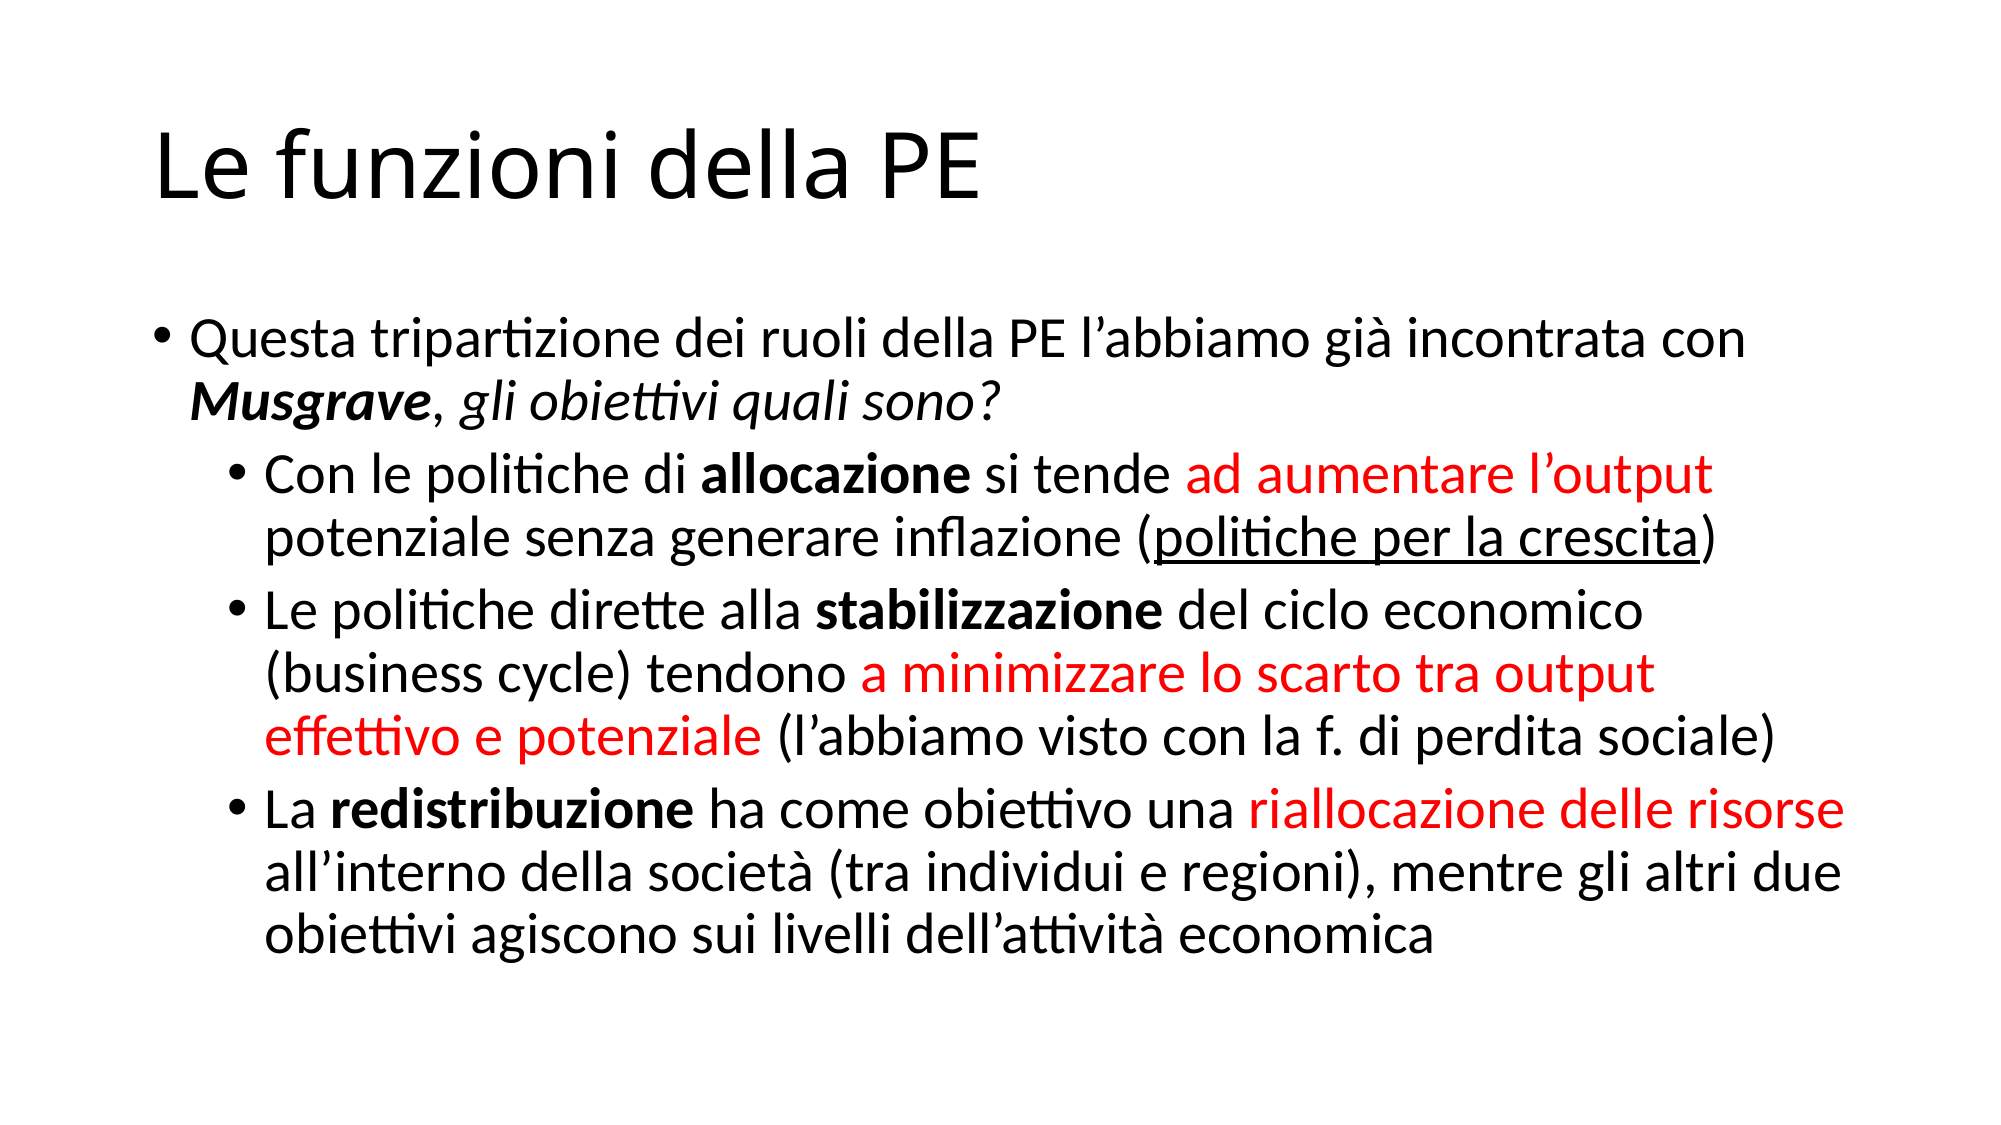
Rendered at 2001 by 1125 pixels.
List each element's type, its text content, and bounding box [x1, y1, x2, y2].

title Le funzioni della PE [137, 59, 1863, 278]
list Questa tripartizione dei ruoli della PE l’abbiamo già incontrata con Musgrave, gli obiettivi quali sono? Con le politiche di allocazione si tende ad aumentare l’output potenziale senza generare inflazione (politiche per la crescita) Le politiche dirette alla stabilizzazione del ciclo economico (business cycle) tendono a minimizzare lo scarto tra output effettivo e potenziale (l’abbiamo visto con la f. di perdita sociale) La redistribuzione ha come obiettivo una riallocazione delle risorse all’interno della società (tra individui e regioni), mentre gli altri due obiettivi agiscono sui livelli dell’attività economica [137, 299, 1863, 1014]
